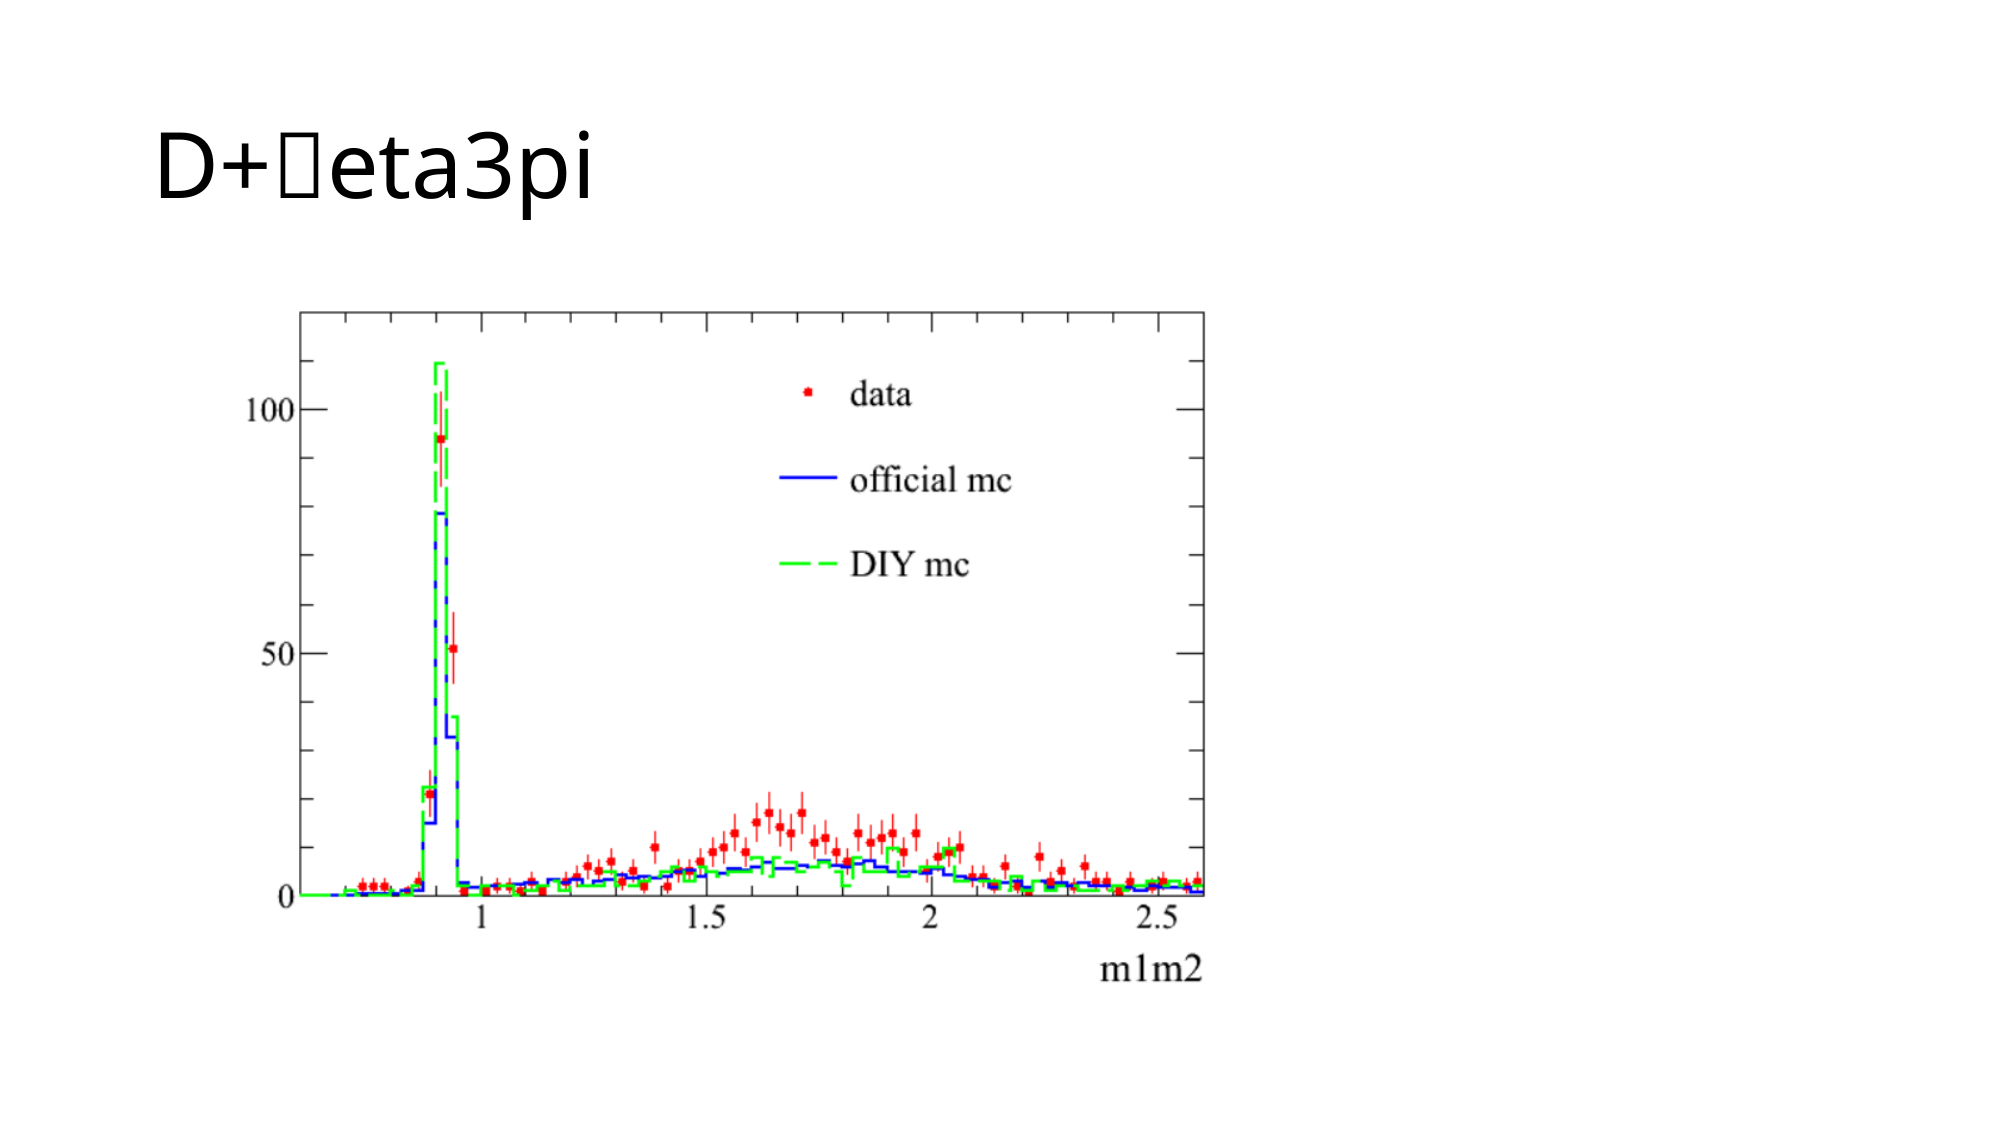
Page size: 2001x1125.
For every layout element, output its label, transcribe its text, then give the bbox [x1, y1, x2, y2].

title D+eta3pi [137, 59, 1863, 278]
picture [223, 299, 1226, 991]
